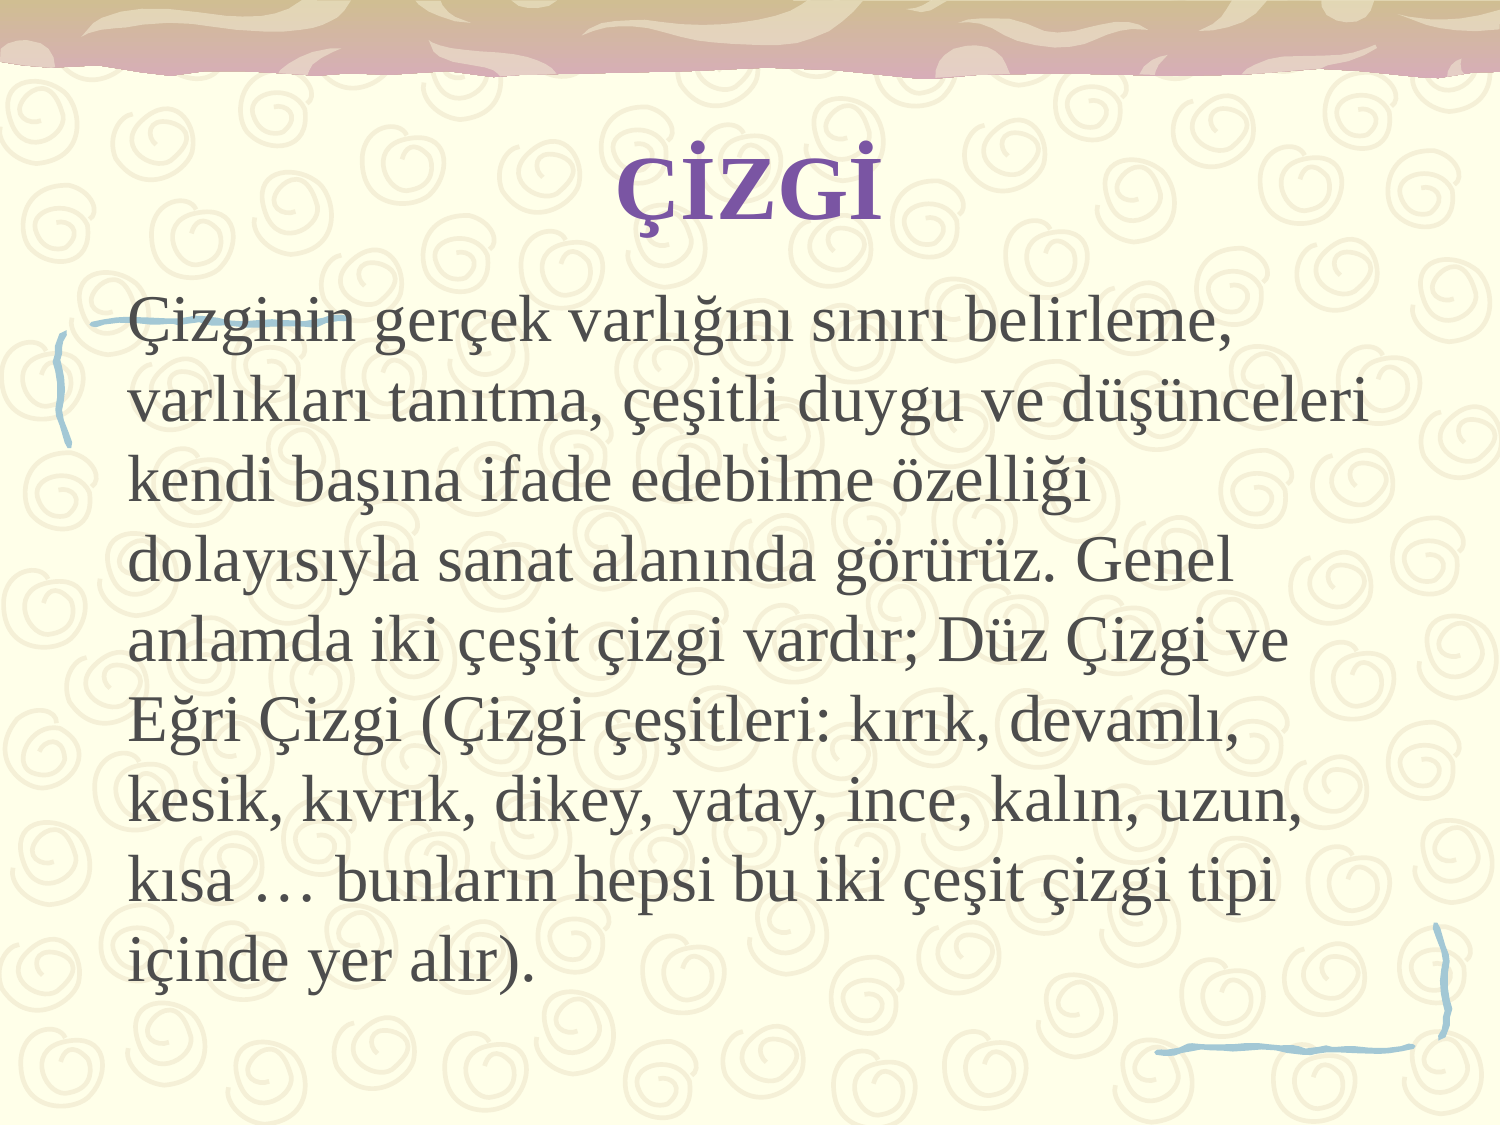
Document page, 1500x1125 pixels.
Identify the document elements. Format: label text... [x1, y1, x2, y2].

title ÇİZGİ [112, 88, 1388, 266]
list Çizginin gerçek varlığını sınırı belirleme, varlıkları tanıtma, çeşitli duygu ve düşünceleri kendi başına ifade edebilme özelliği dolayısıyla sanat alanında görürüz. Genel anlamda iki çeşit çizgi vardır; Düz Çizgi ve Eğri Çizgi (Çizgi çeşitleri: kırık, devamlı, kesik, kıvrık, dikey, yatay, ince, kalın, uzun, kısa … bunların hepsi bu iki çeşit çizgi tipi içinde yer alır). [112, 266, 1388, 1017]
